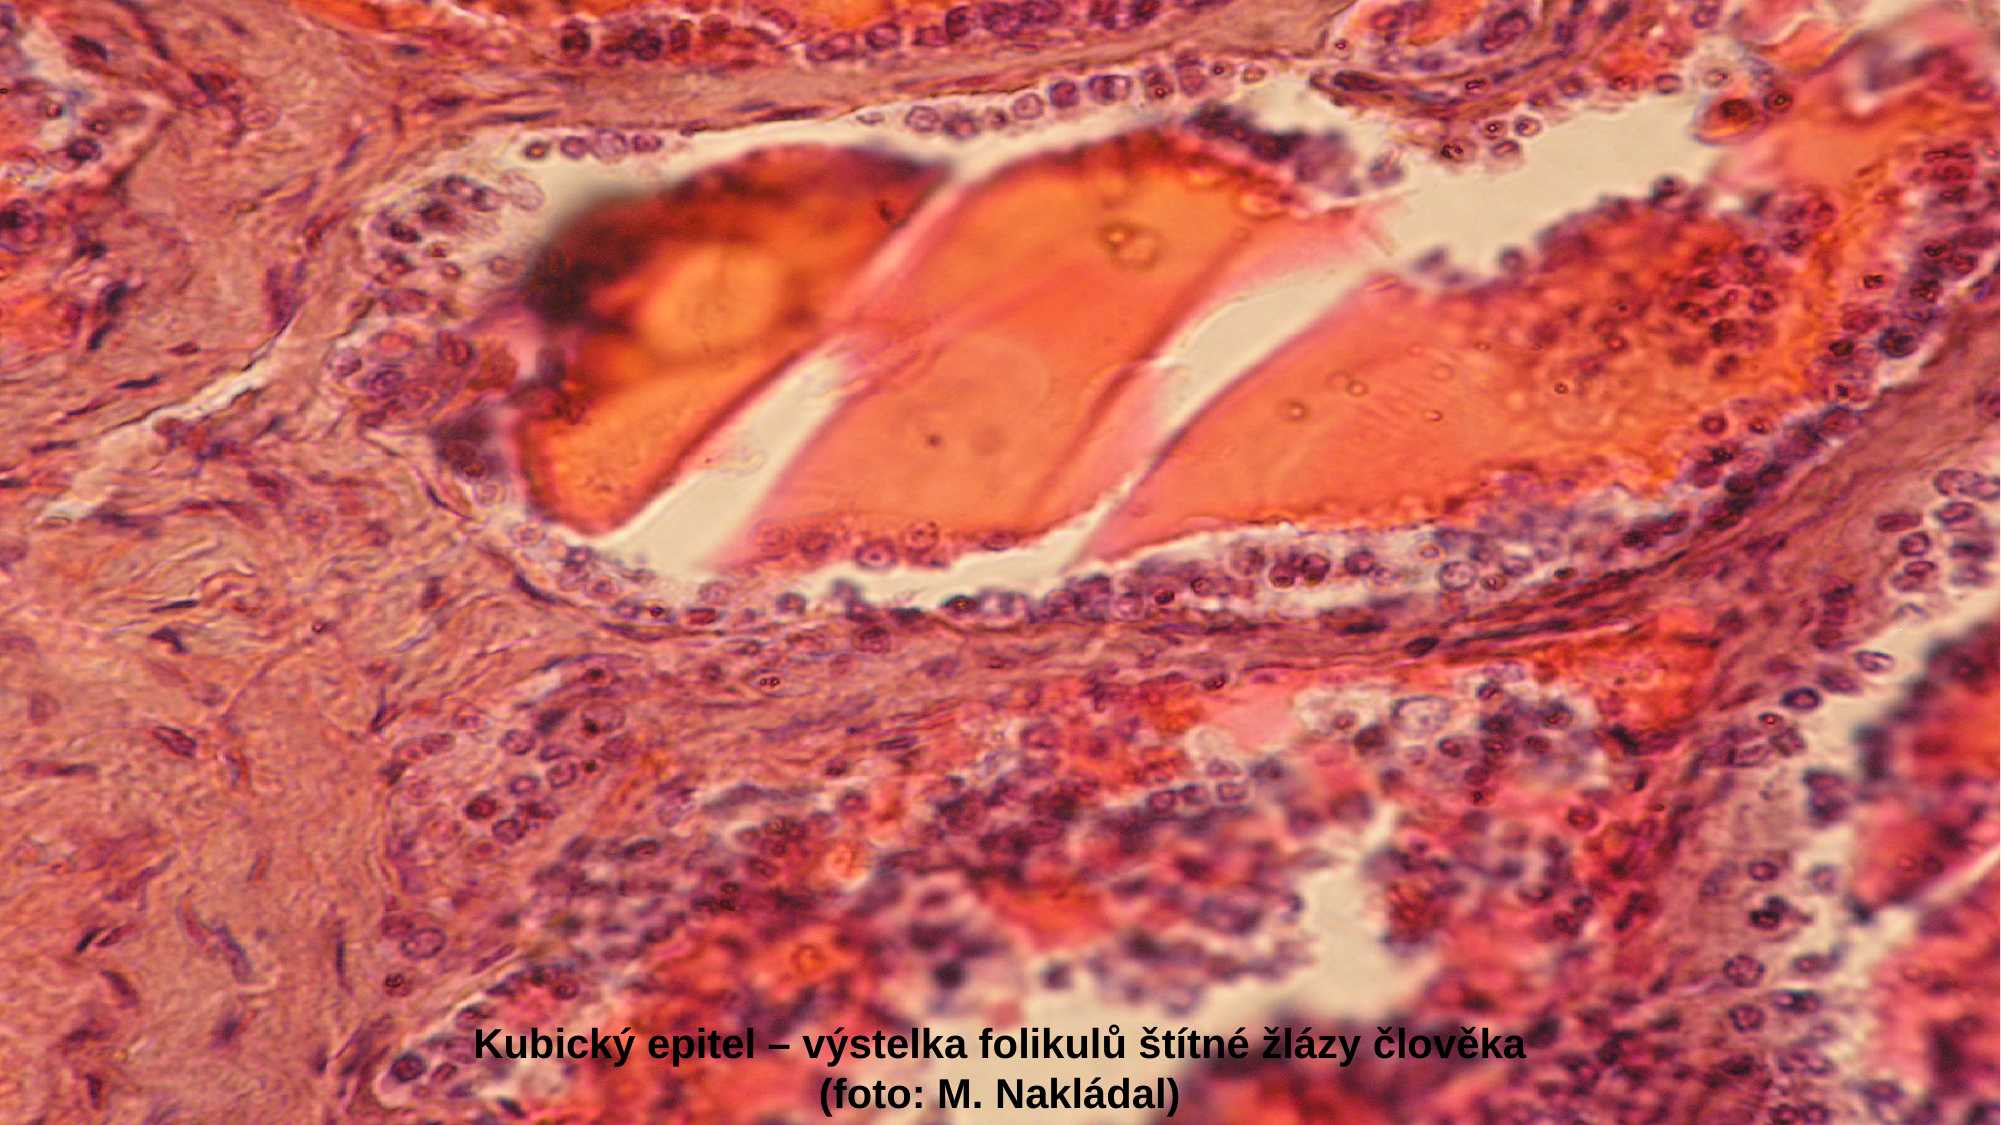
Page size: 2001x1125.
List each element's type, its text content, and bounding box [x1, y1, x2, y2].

picture [0, 0, 2001, 1125]
text_box Kubický epitel – výstelka folikulů štítné žlázy člověka (foto: M. Nakládal) [249, 1009, 1750, 1125]
